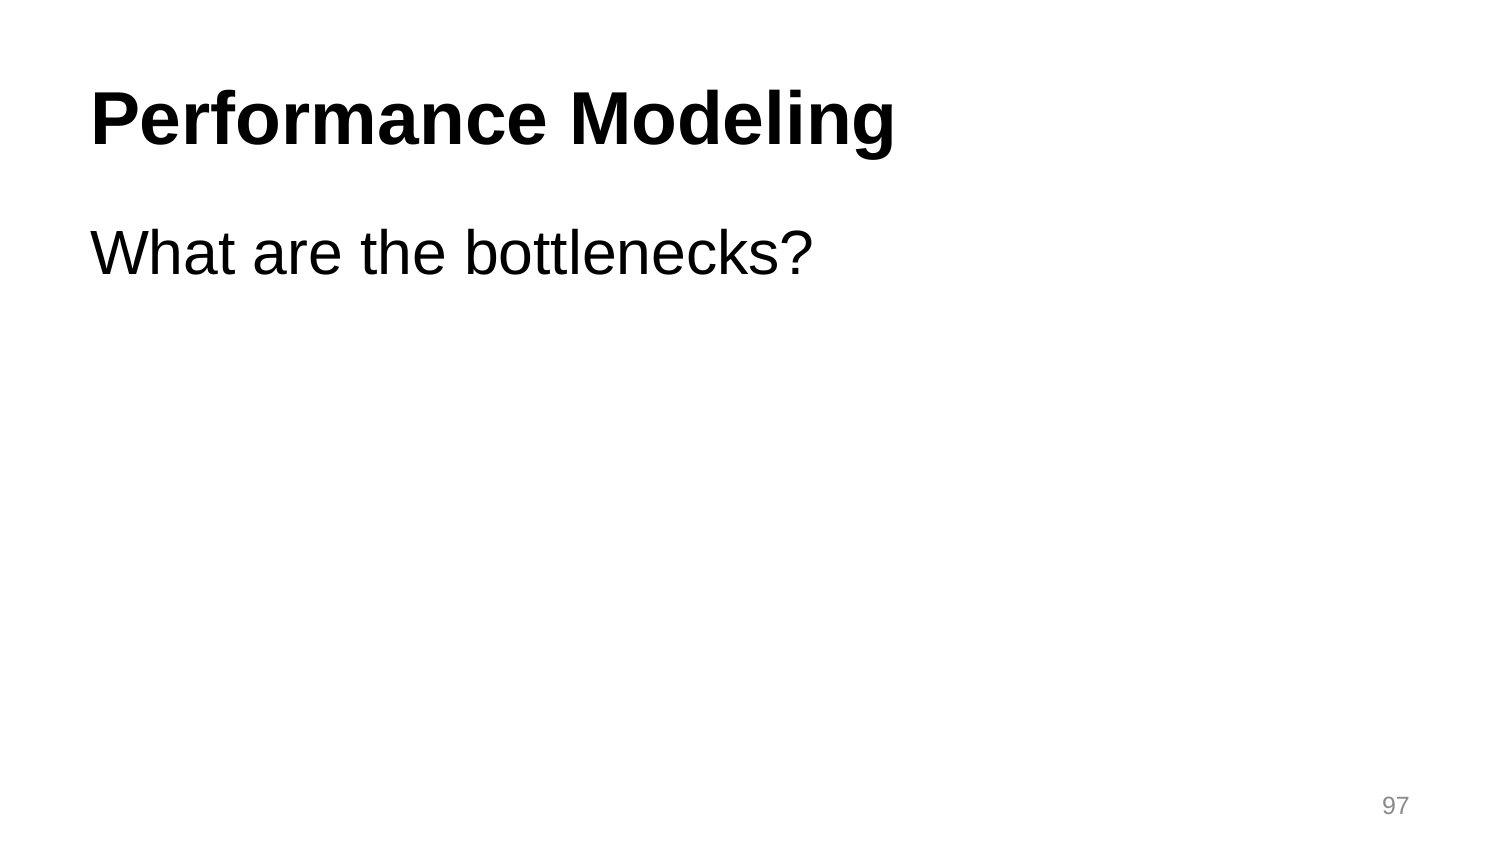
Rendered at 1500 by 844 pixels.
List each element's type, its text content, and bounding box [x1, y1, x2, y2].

title Performance Modeling [75, 33, 1425, 175]
slide_number 97 [1074, 782, 1425, 828]
list What are the bottlenecks? [75, 196, 1425, 808]
